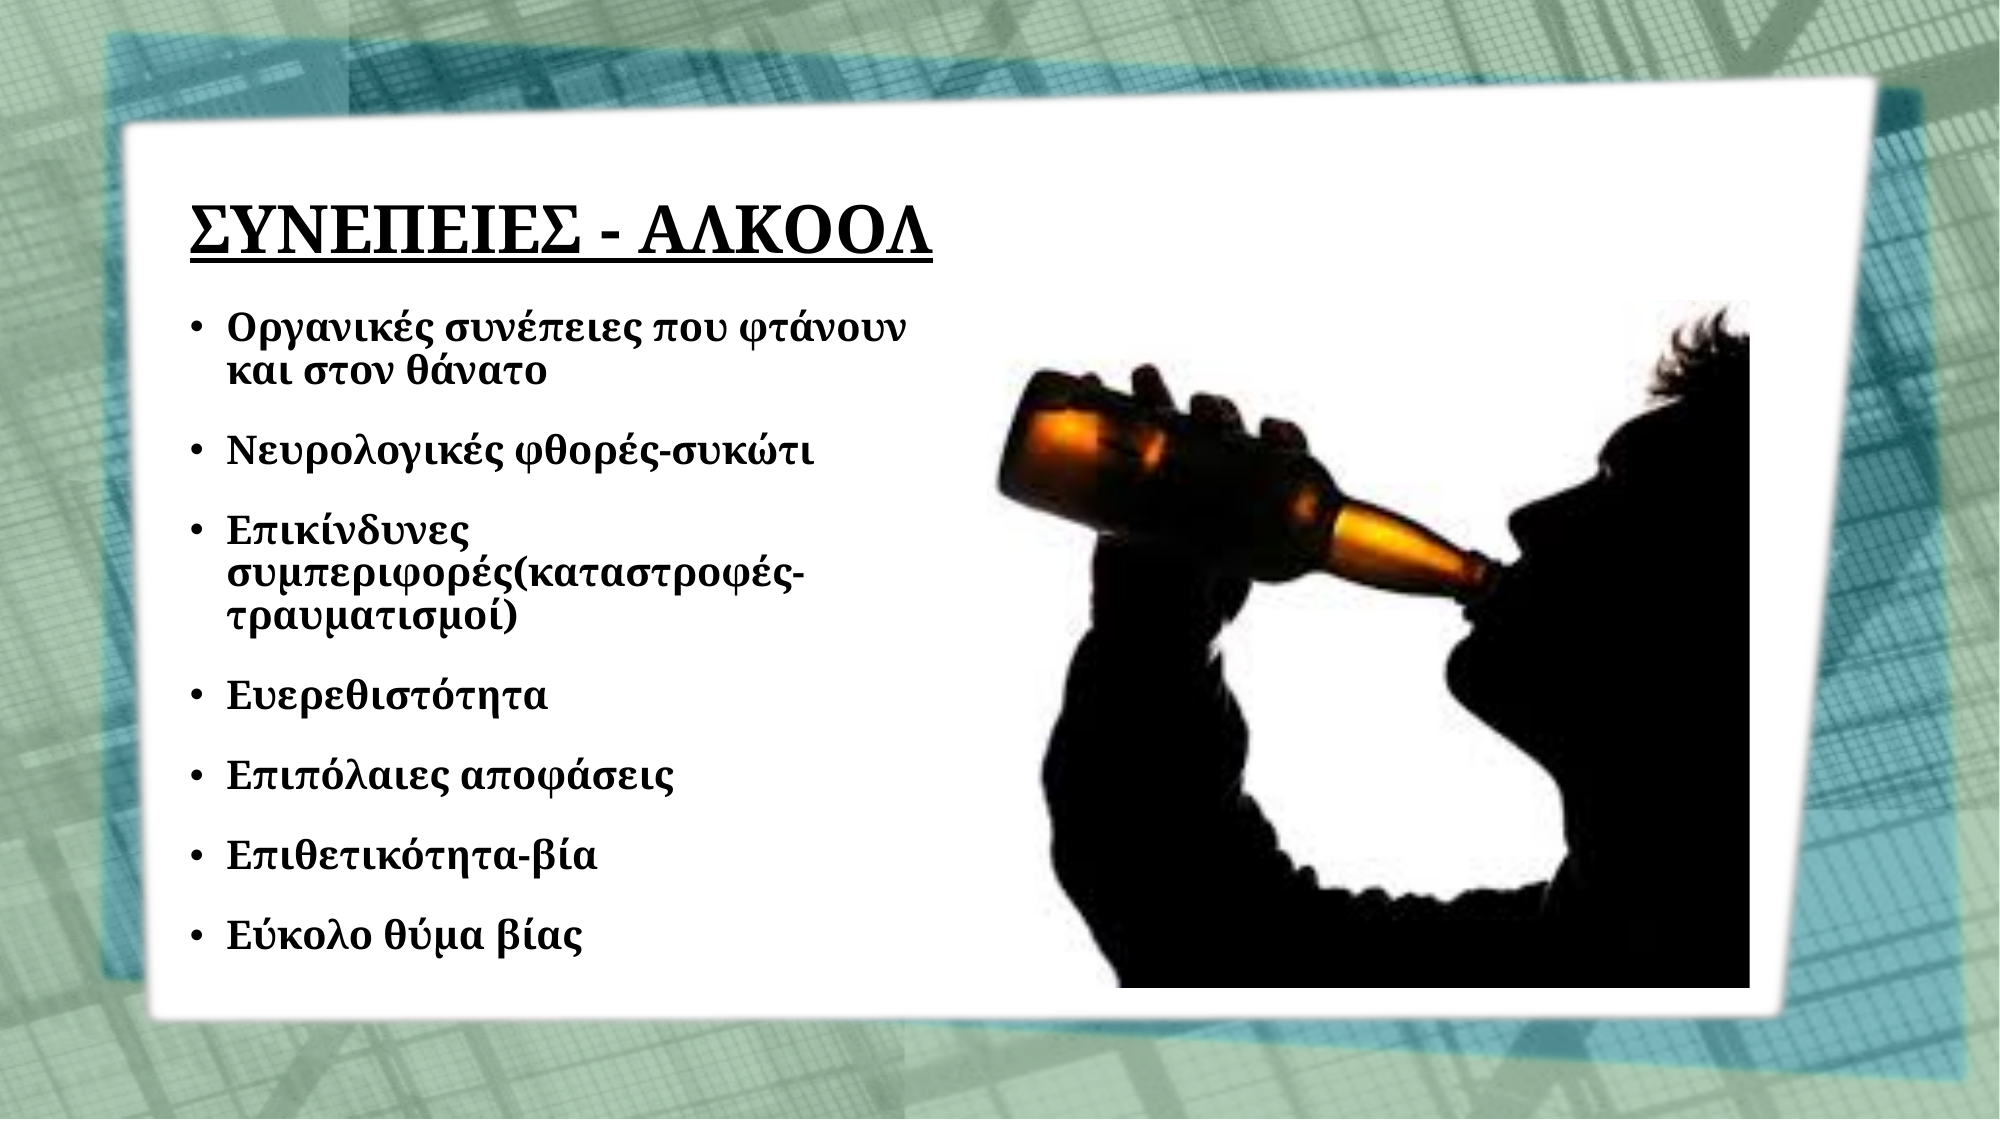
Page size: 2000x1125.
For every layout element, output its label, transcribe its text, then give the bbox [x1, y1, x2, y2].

picture [0, 0, 2000, 1119]
title ΣΥΝΕΠΕΙΕΣ - ΑΛΚΟΟΛ [174, 87, 1750, 275]
list Οργανικές συνέπειες που φτάνουν και στον θάνατο Νευρολογικές φθορές-συκώτι Επικίνδυνες συμπεριφορές(καταστροφές-τραυματισμοί) Ευερεθιστότητα Επιπόλαιες αποφάσεις Επιθετικότητα-βία Εύκολο θύμα βίας [174, 299, 937, 988]
